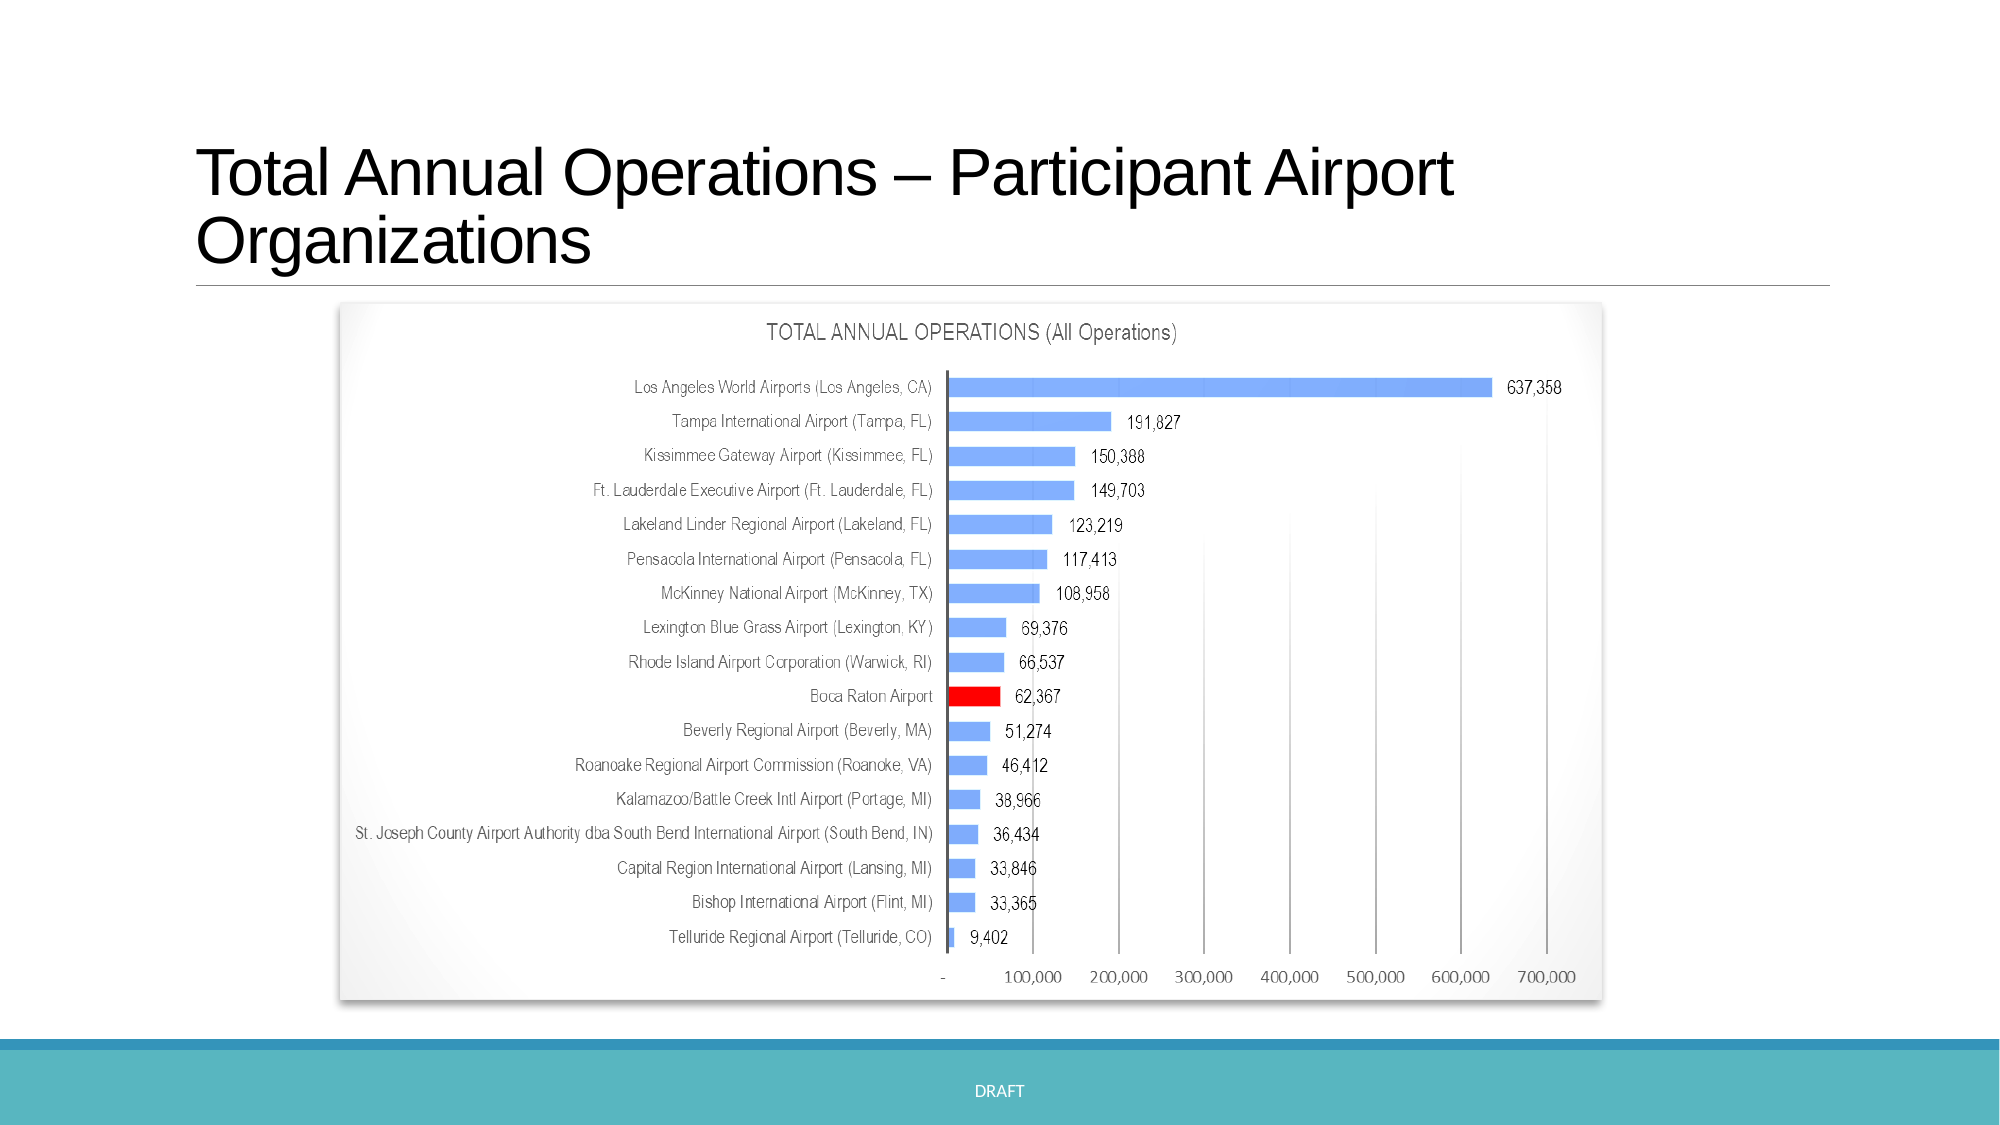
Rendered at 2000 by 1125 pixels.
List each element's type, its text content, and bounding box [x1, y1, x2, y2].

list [340, 302, 1602, 1001]
footer DRAFT [604, 1059, 1396, 1120]
title Total Annual Operations – Participant Airport Organizations [179, 47, 1830, 285]
